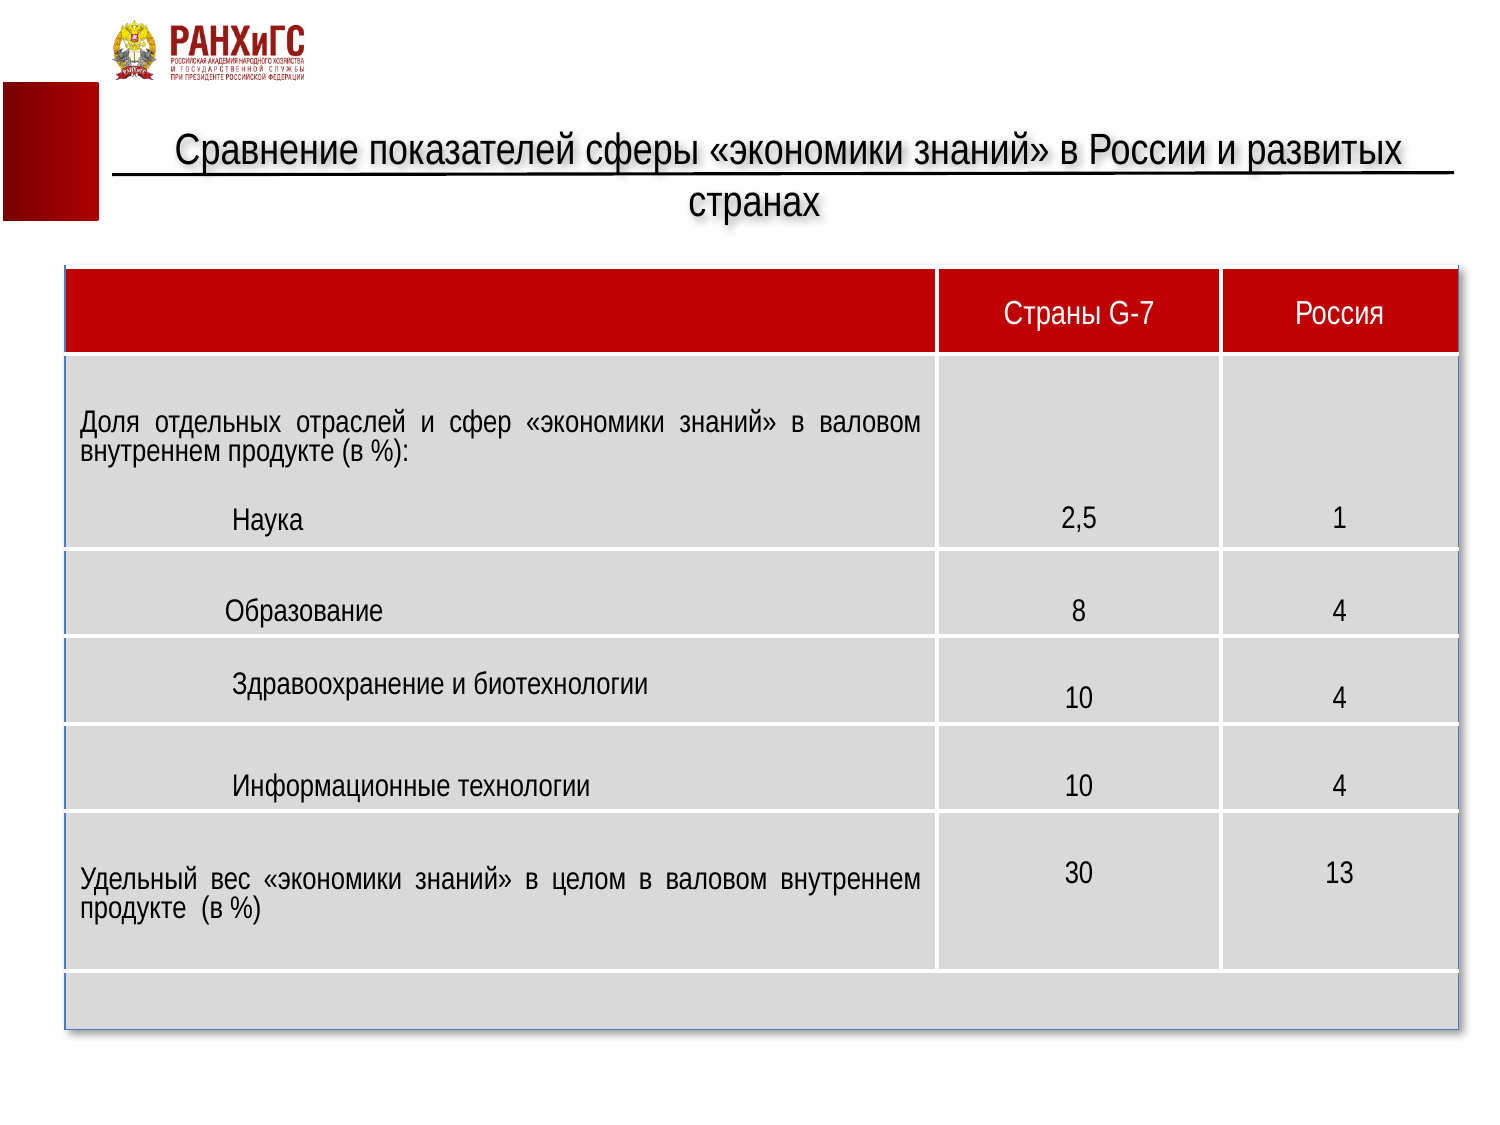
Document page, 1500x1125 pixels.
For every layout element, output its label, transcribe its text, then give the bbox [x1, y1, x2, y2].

table_cell Доля отдельных отраслей и сфер «экономики знаний» в валовом внутреннем продукте (в %): Наука [66, 356, 935, 547]
text_box [3, 82, 99, 221]
table_cell 13 [1223, 813, 1458, 969]
table_cell 1 [1223, 356, 1458, 547]
table_cell 10 [939, 638, 1219, 722]
table_cell 8 [939, 551, 1219, 634]
text_box Сравнение показателей сферы «экономики знаний» в России и развитых странах [29, 0, 1480, 343]
table_cell 2,5 [939, 356, 1219, 547]
table_cell 4 [1223, 551, 1458, 634]
table_cell [66, 973, 1458, 1029]
table_header [66, 269, 935, 352]
table_header Россия [1223, 269, 1458, 352]
table_cell 4 [1223, 638, 1458, 722]
table_cell 4 [1223, 726, 1458, 809]
table_cell Информационные технологии [66, 726, 935, 809]
table_cell 30 [939, 813, 1219, 969]
picture [111, 20, 304, 81]
table_header Страны G-7 [939, 269, 1219, 352]
table_cell Здравоохранение и биотехнологии [66, 638, 935, 722]
table_cell Удельный вес «экономики знаний» в целом в валовом внутреннем продукте (в %) [66, 813, 935, 969]
table_cell 10 [939, 726, 1219, 809]
table_cell Образование [66, 551, 935, 634]
